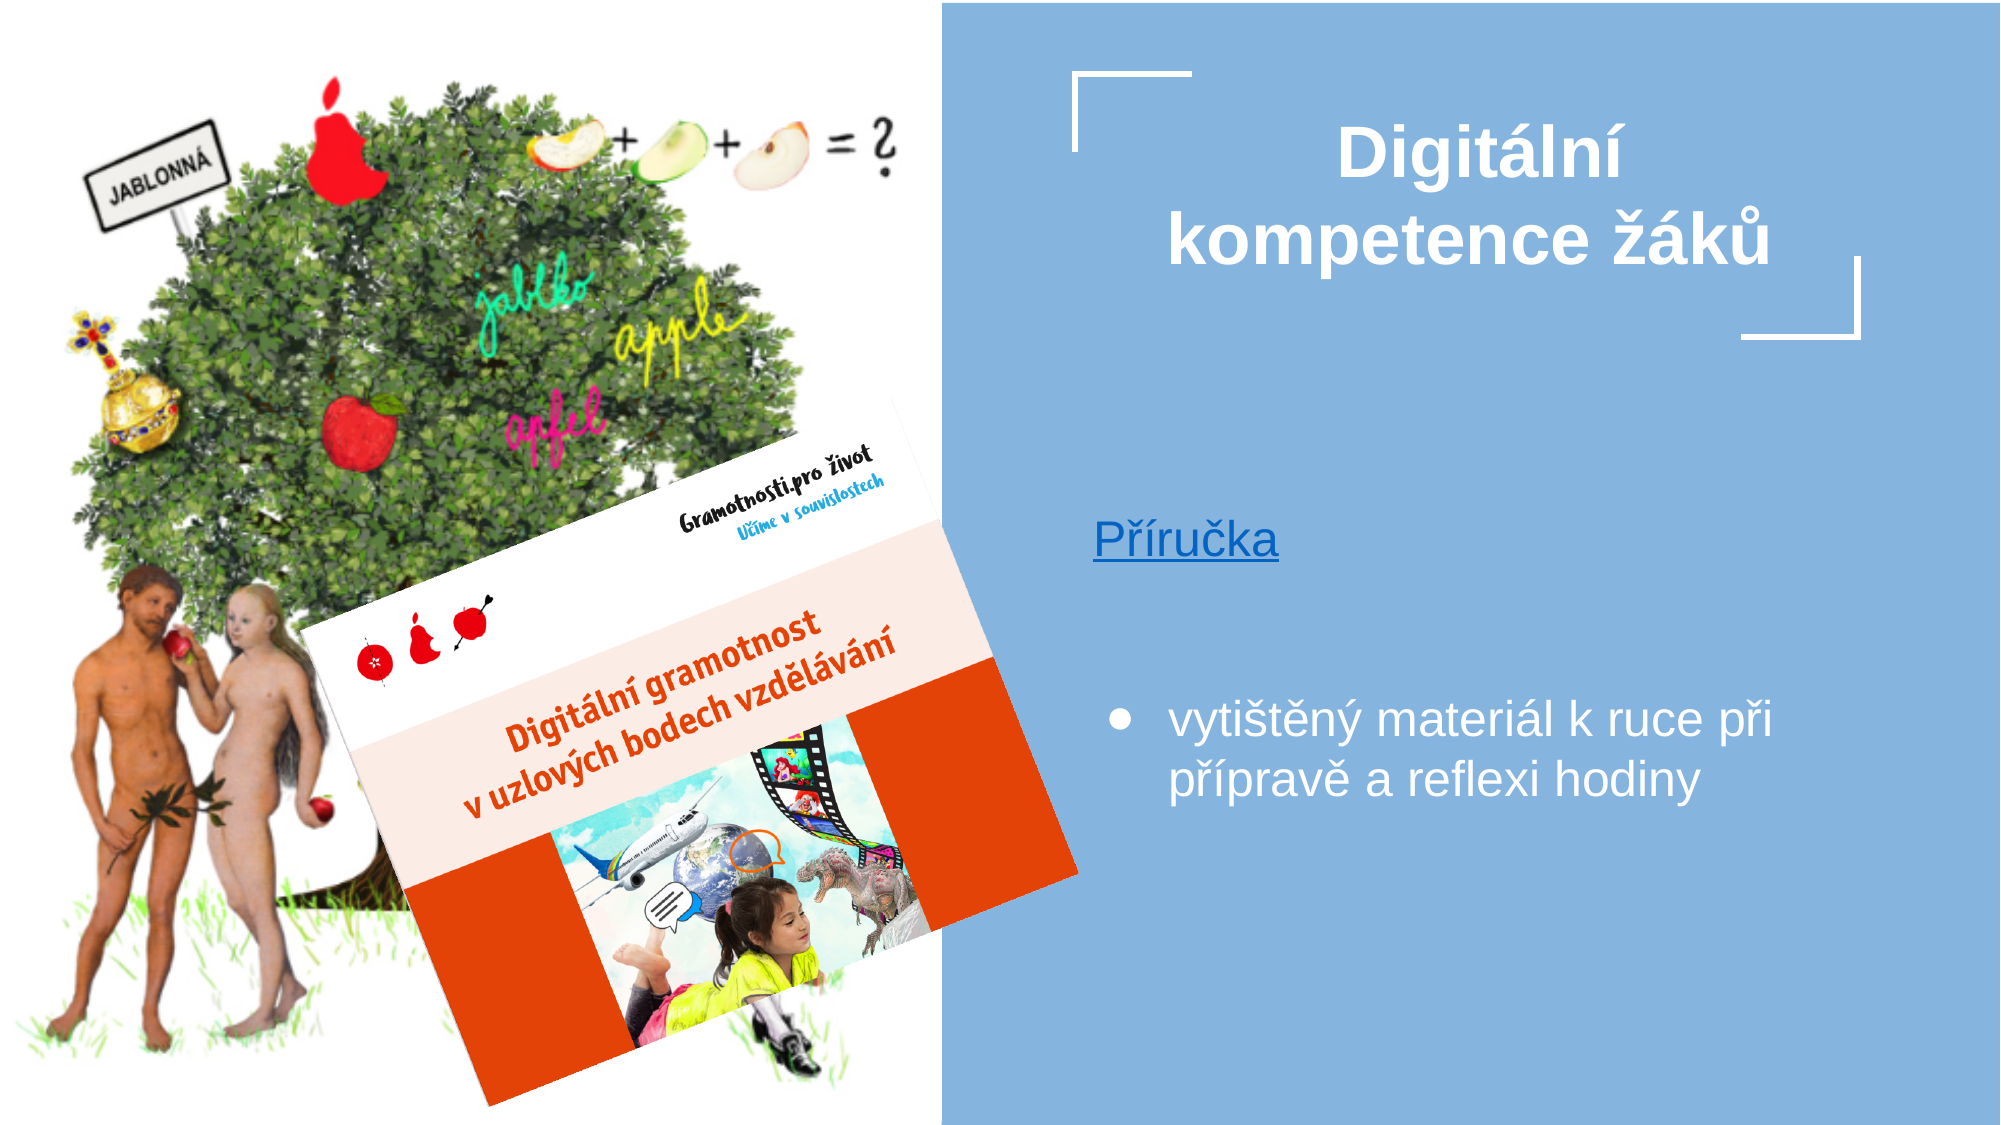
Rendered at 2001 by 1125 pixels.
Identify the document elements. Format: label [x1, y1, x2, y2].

picture [3, 2, 1007, 1122]
text_box [943, 2, 2000, 1125]
